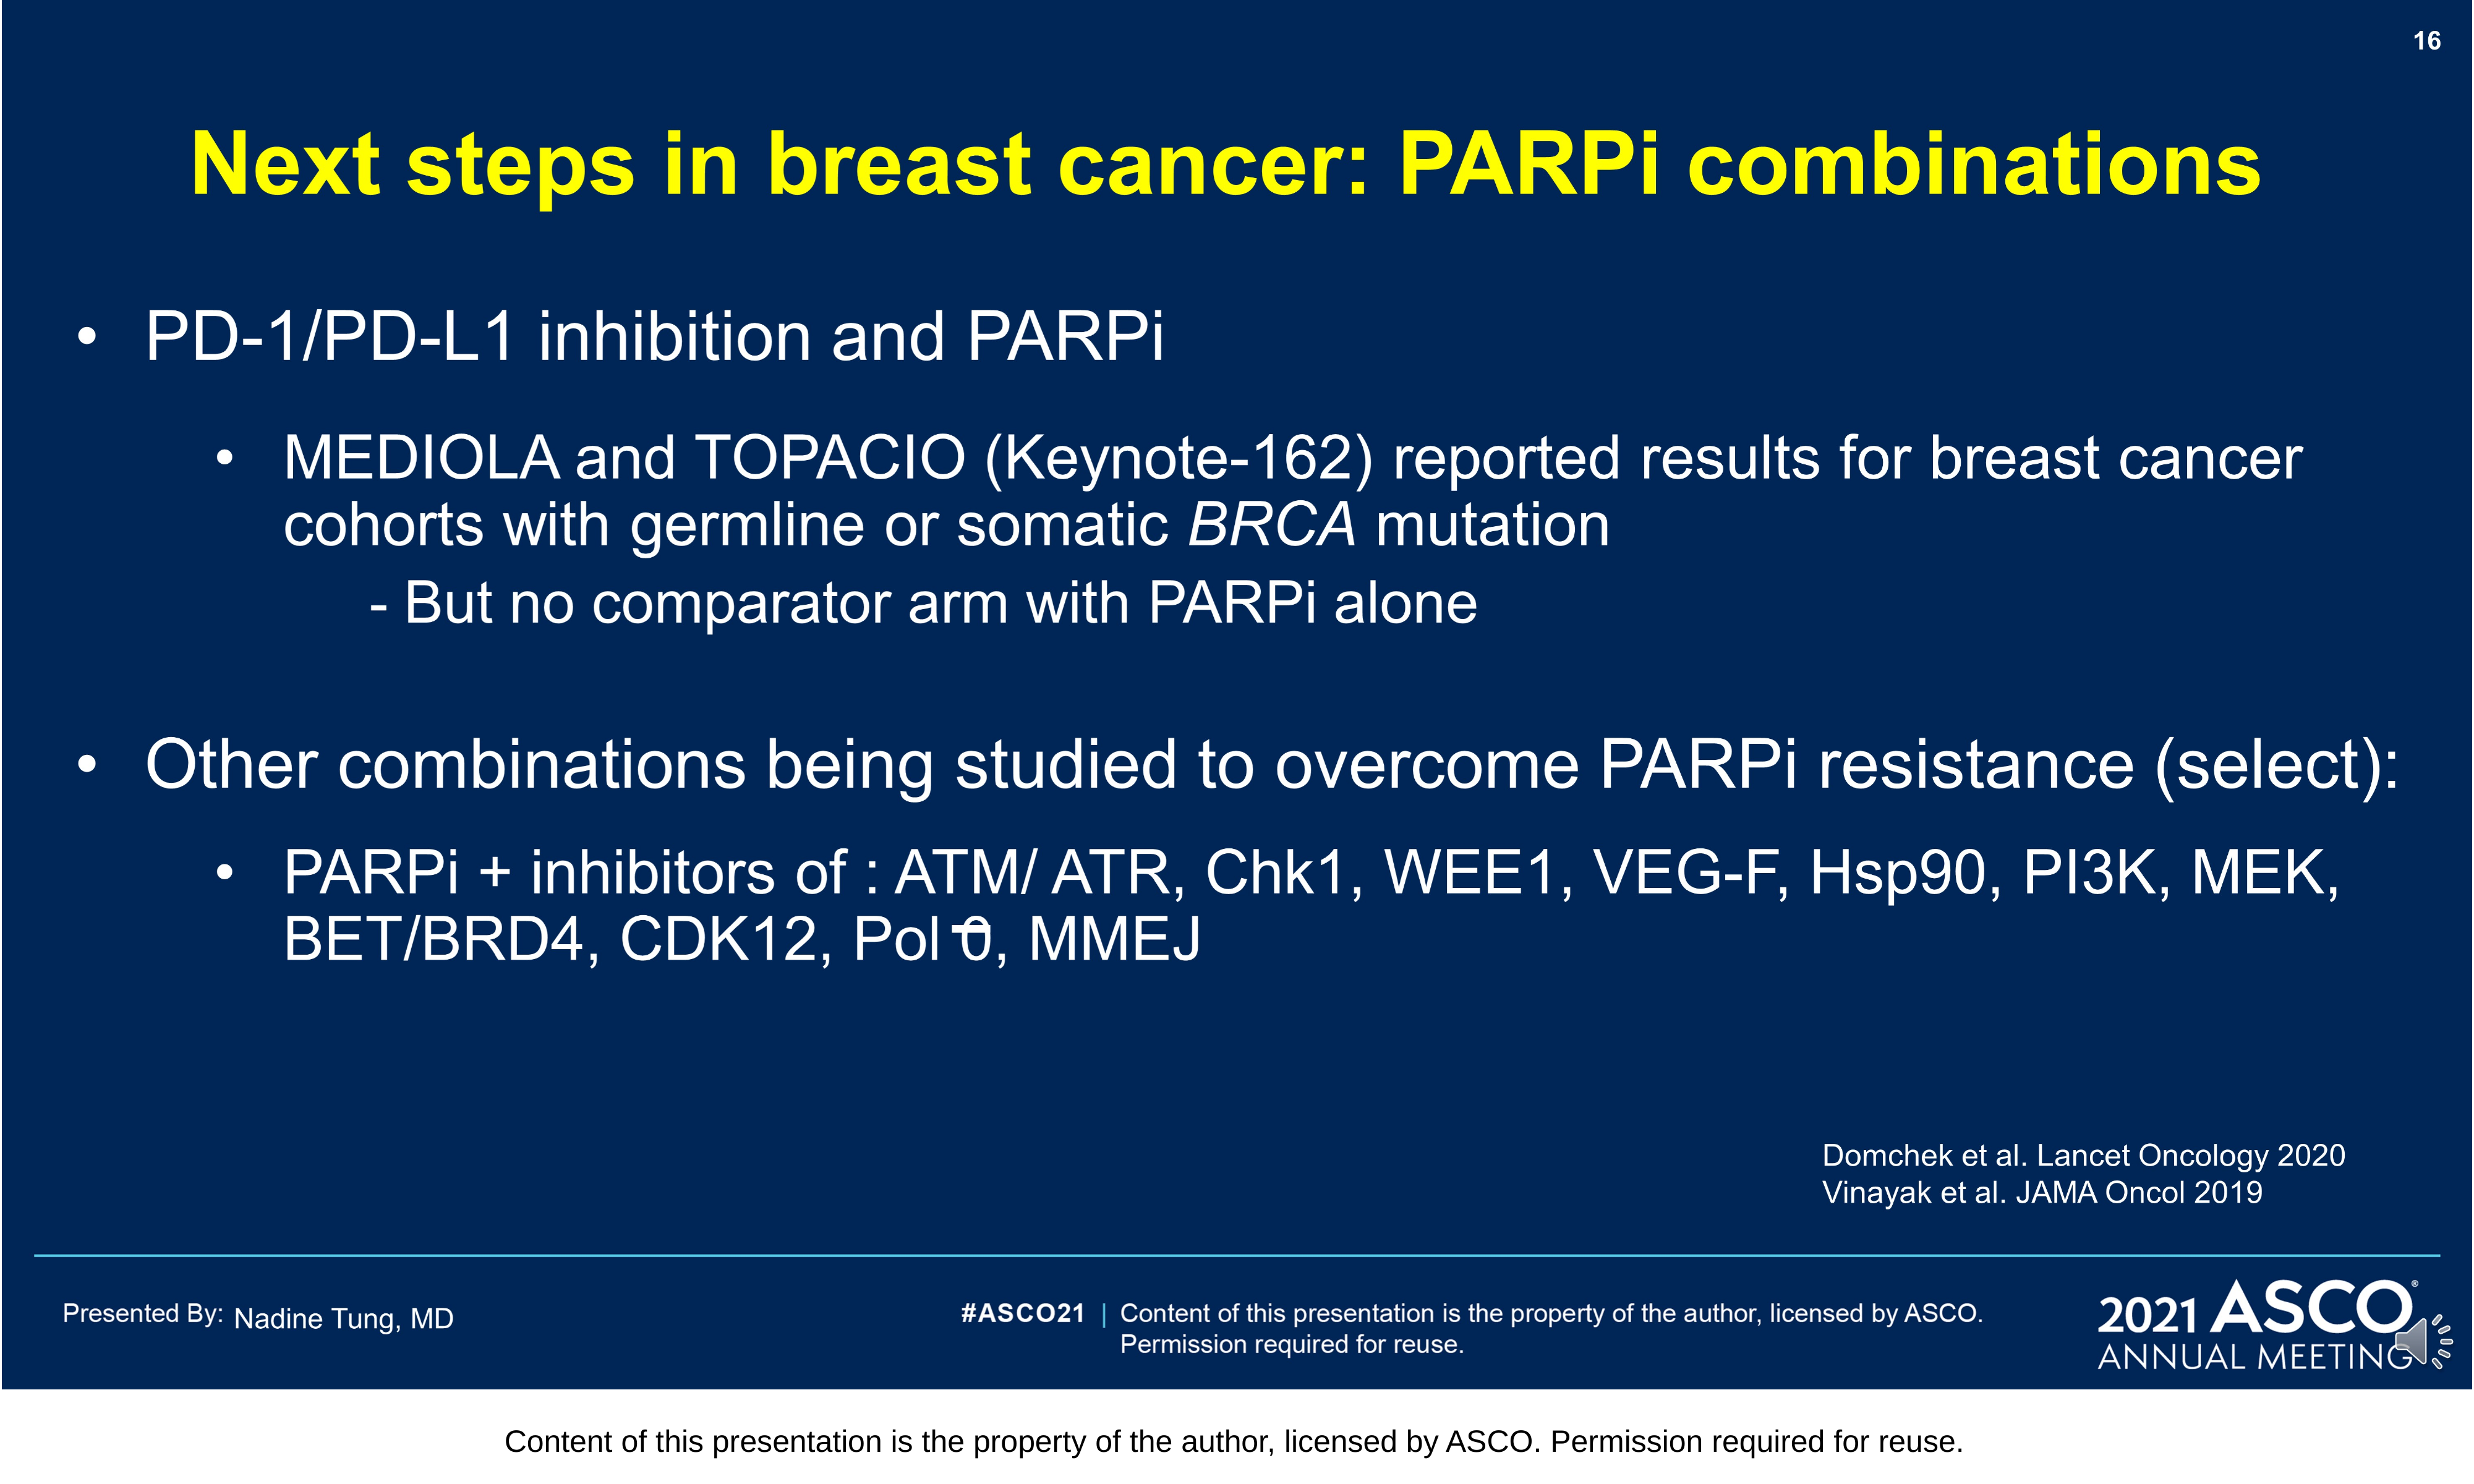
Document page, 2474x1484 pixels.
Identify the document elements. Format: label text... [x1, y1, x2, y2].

picture [2, 0, 2472, 1389]
text_box Content of this presentation is the property of the author, licensed by ASCO. Permission required for reuse. [0, 1399, 2474, 1477]
